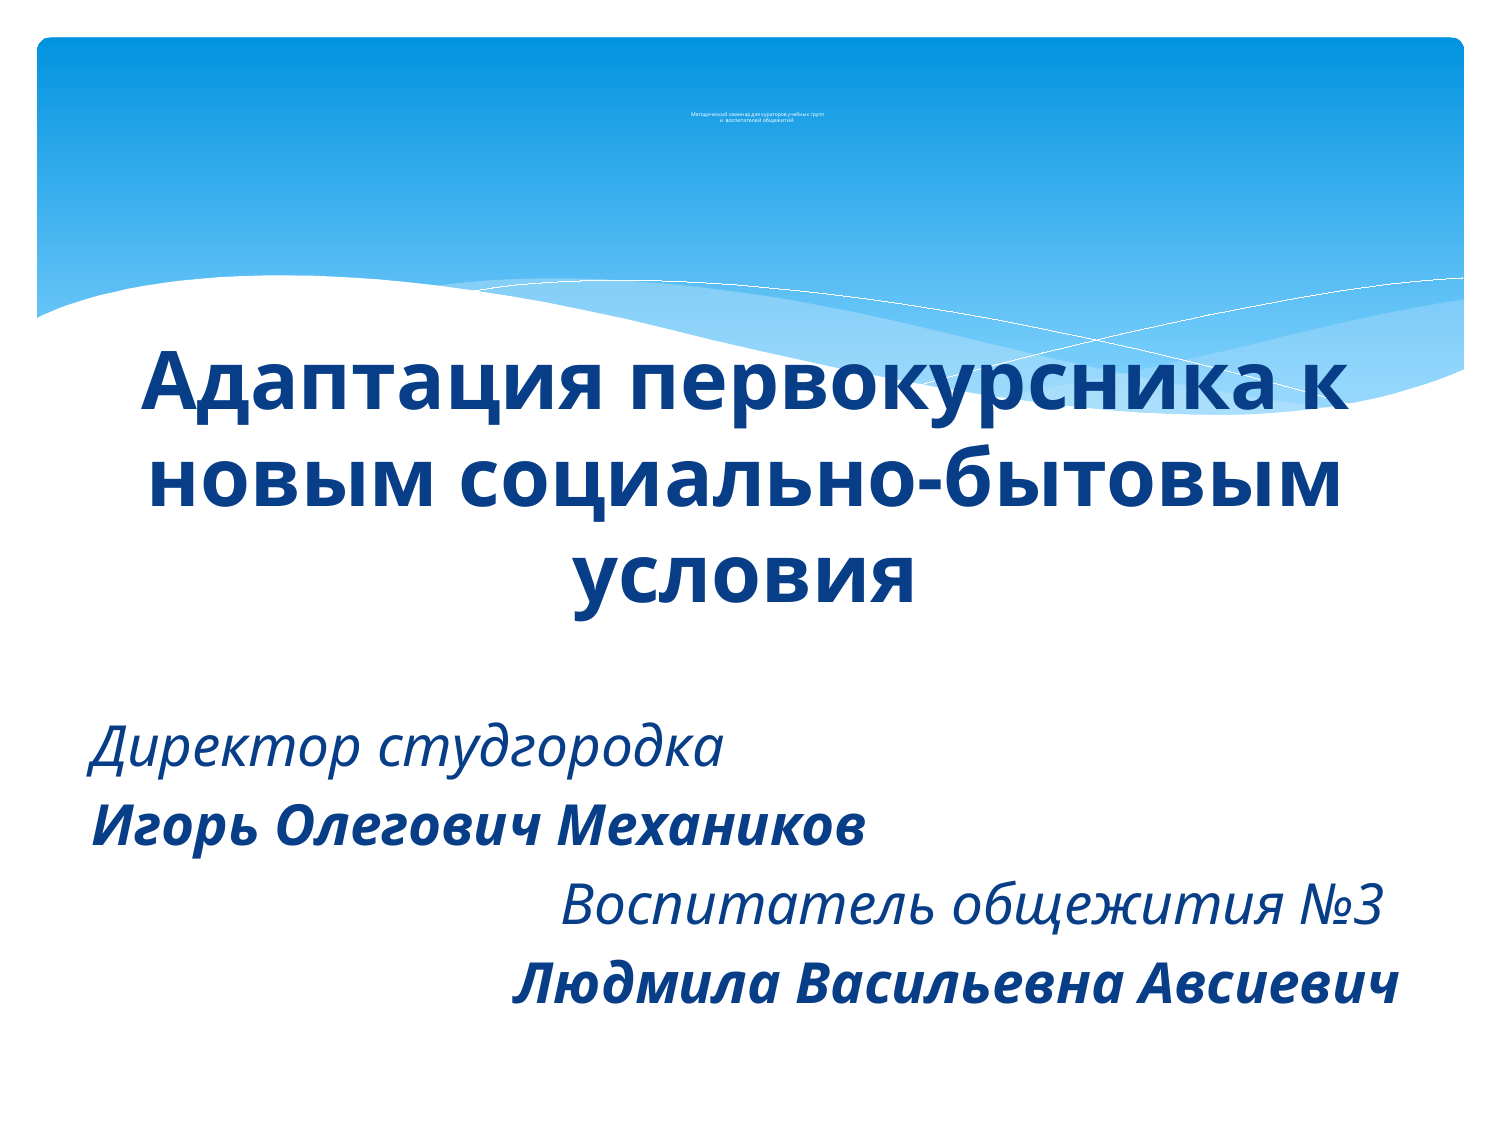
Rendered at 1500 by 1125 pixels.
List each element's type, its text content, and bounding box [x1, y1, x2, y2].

list Адаптация первокурсника к новым социально-бытовым условия Директор студгородка Игорь Олегович Механиков Воспитатель общежития №3 Людмила Васильевна Авсиевич [76, 208, 1415, 1029]
title Методический семинар для кураторов учебных групп и воспитателей общежитий [88, 78, 1427, 173]
